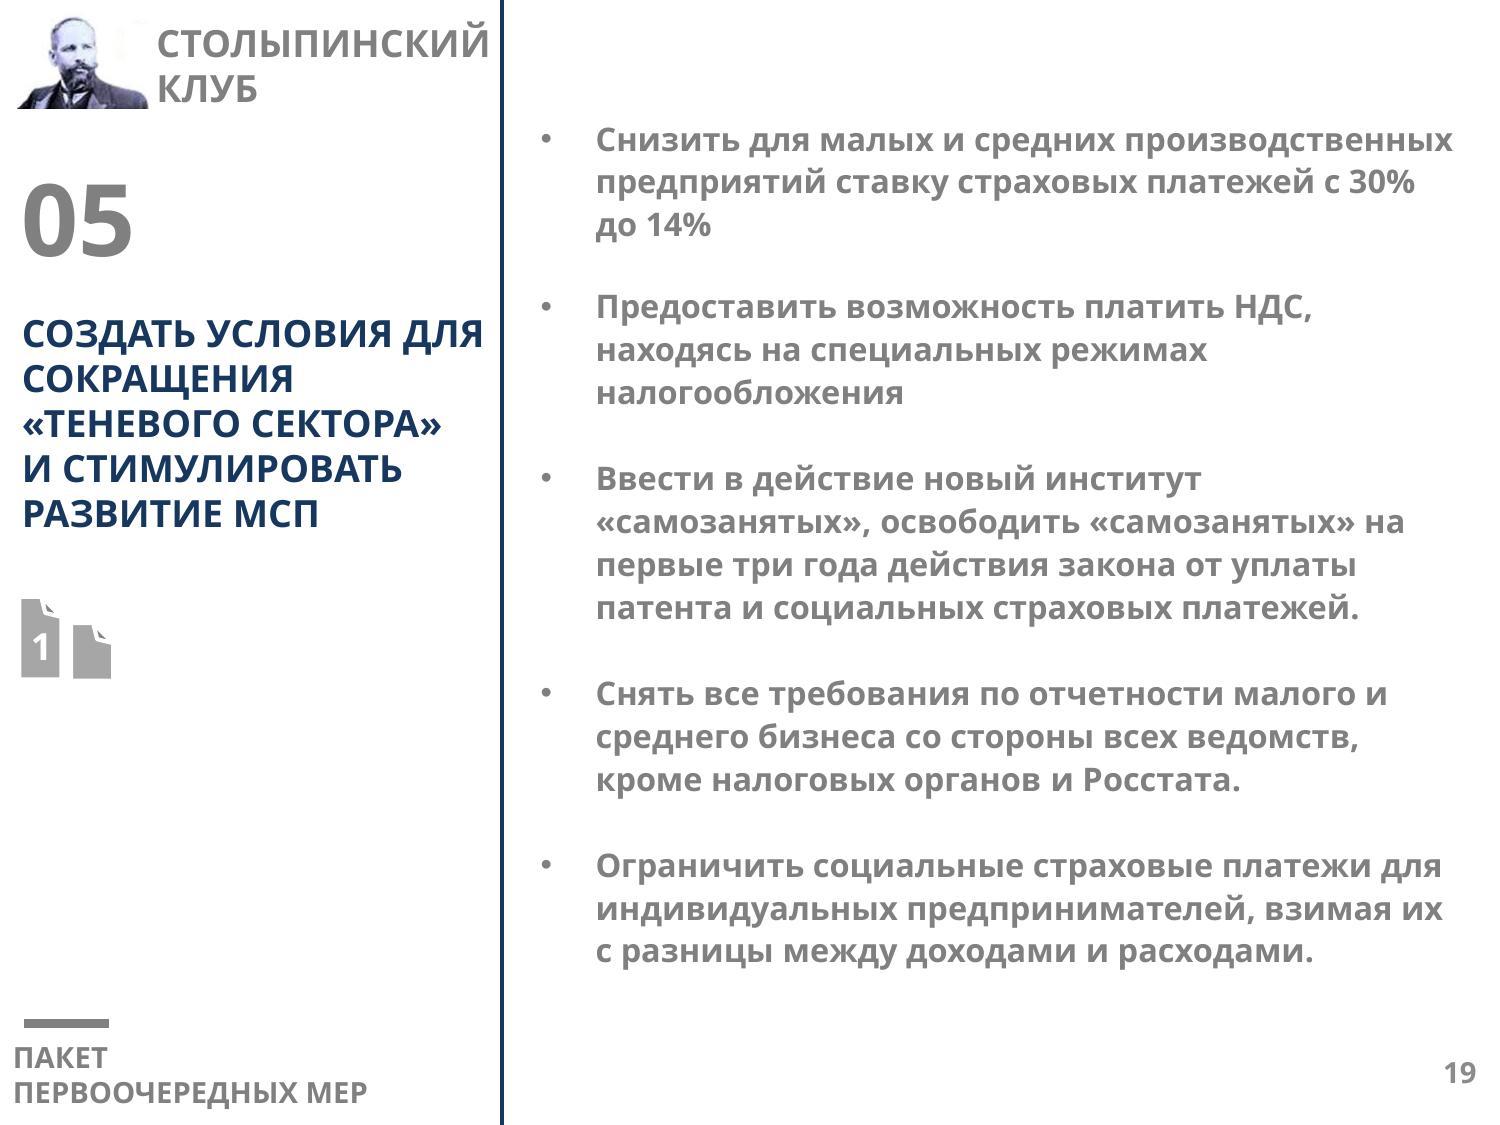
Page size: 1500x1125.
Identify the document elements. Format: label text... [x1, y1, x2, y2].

text_box [69, 620, 116, 683]
text_box 05 [6, 149, 151, 284]
text_box СТОЛЫПИНСКИЙ КЛУБ [141, 12, 497, 118]
text_box 19 [1141, 1044, 1492, 1105]
text_box ПАКЕТ ПЕРВООЧЕРЕДНЫХ МЕР [0, 1032, 383, 1118]
text_box [17, 594, 63, 615]
text_box [17, 675, 64, 682]
picture [17, 11, 150, 109]
text_box 1 [16, 615, 68, 675]
title СОЗДАТЬ УСЛОВИЯ ДЛЯ СОКРАЩЕНИЯ «ТЕНЕВОГО СЕКТОРА» И СТИМУЛИРОВАТЬ РАЗВИТИЕ МСП [6, 302, 497, 705]
list Снизить для малых и средних производственных предприятий ставку страховых платежей с 30% до 14% Предоставить возможность платить НДС, находясь на специальных режимах налогообложения Ввести в действие новый институт «самозанятых», освободить «самозанятых» на первые три года действия закона от уплаты патента и социальных страховых платежей. Снять все требования по отчетности малого и среднего бизнеса со стороны всех ведомств, кроме налоговых органов и Росстата. Ограничить социальные страховые платежи для индивидуальных предпринимателей, взимая их с разницы между доходами и расходами. [525, 107, 1479, 1012]
